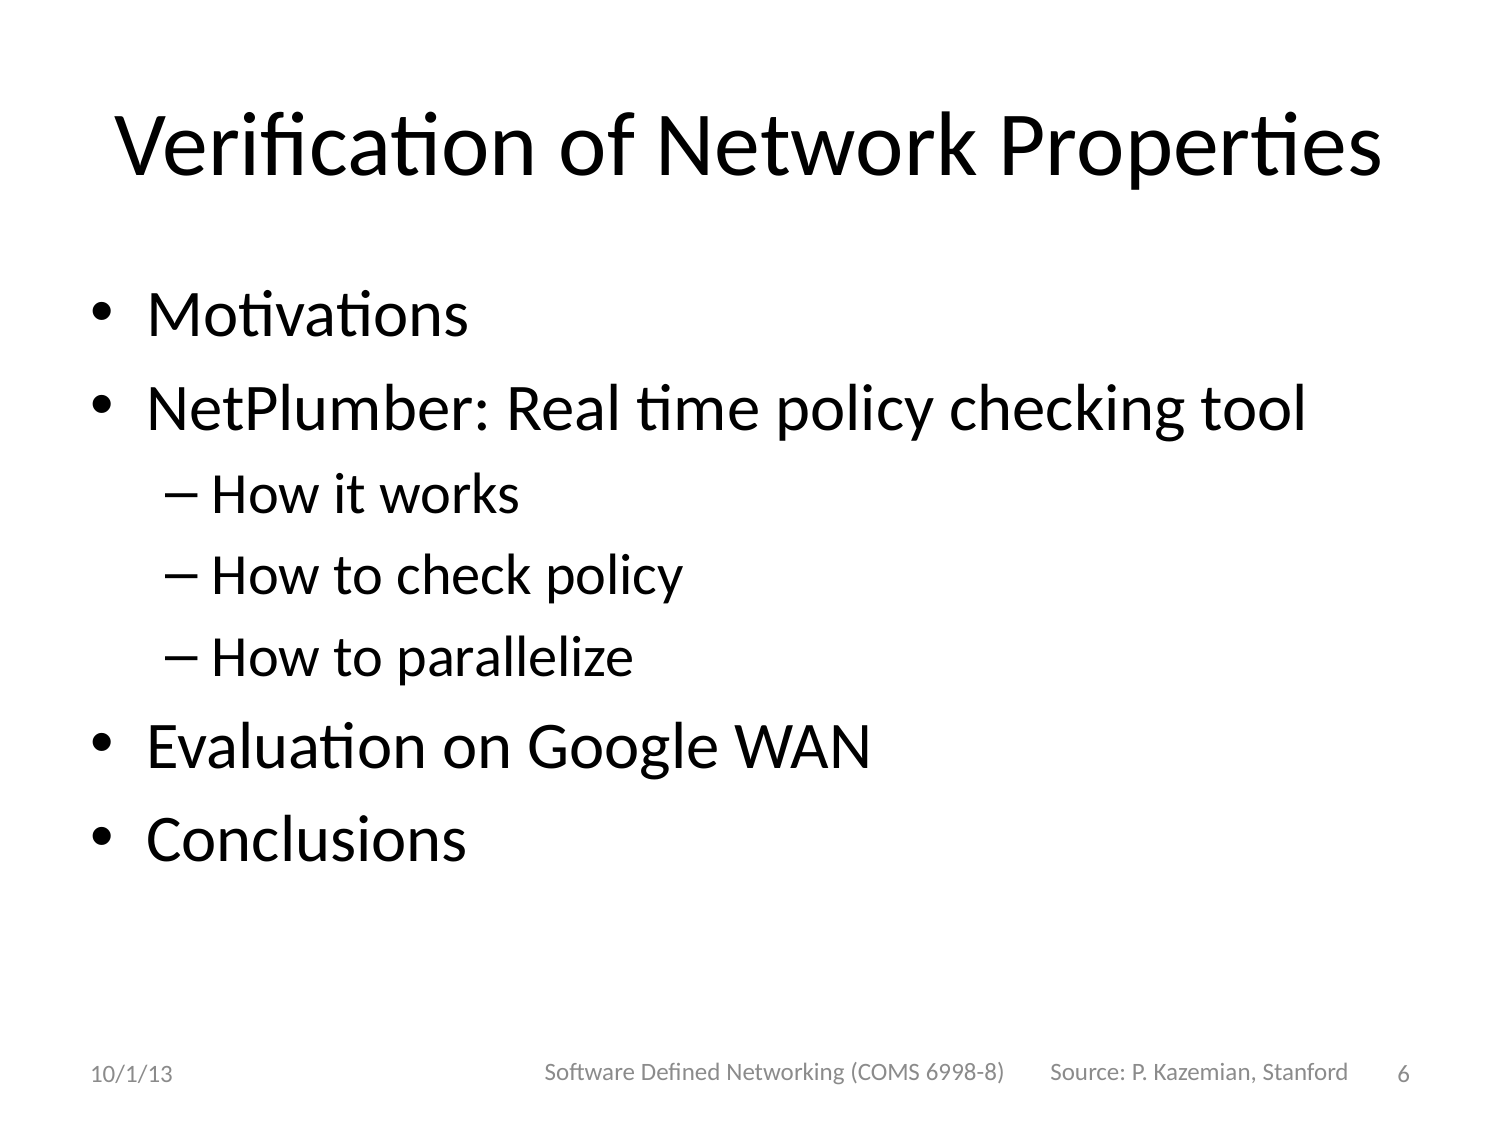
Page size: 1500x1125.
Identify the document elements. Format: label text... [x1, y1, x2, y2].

title Verification of Network Properties [75, 45, 1425, 233]
text_box Source: P. Kazemian, Stanford [937, 1037, 1463, 1103]
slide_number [75, 1042, 425, 1103]
footer Software Defined Networking (COMS 6998-8) [512, 1037, 937, 1103]
list Motivations NetPlumber: Real time policy checking tool How it works How to check policy How to parallelize Evaluation on Google WAN Conclusions [75, 262, 1425, 1005]
